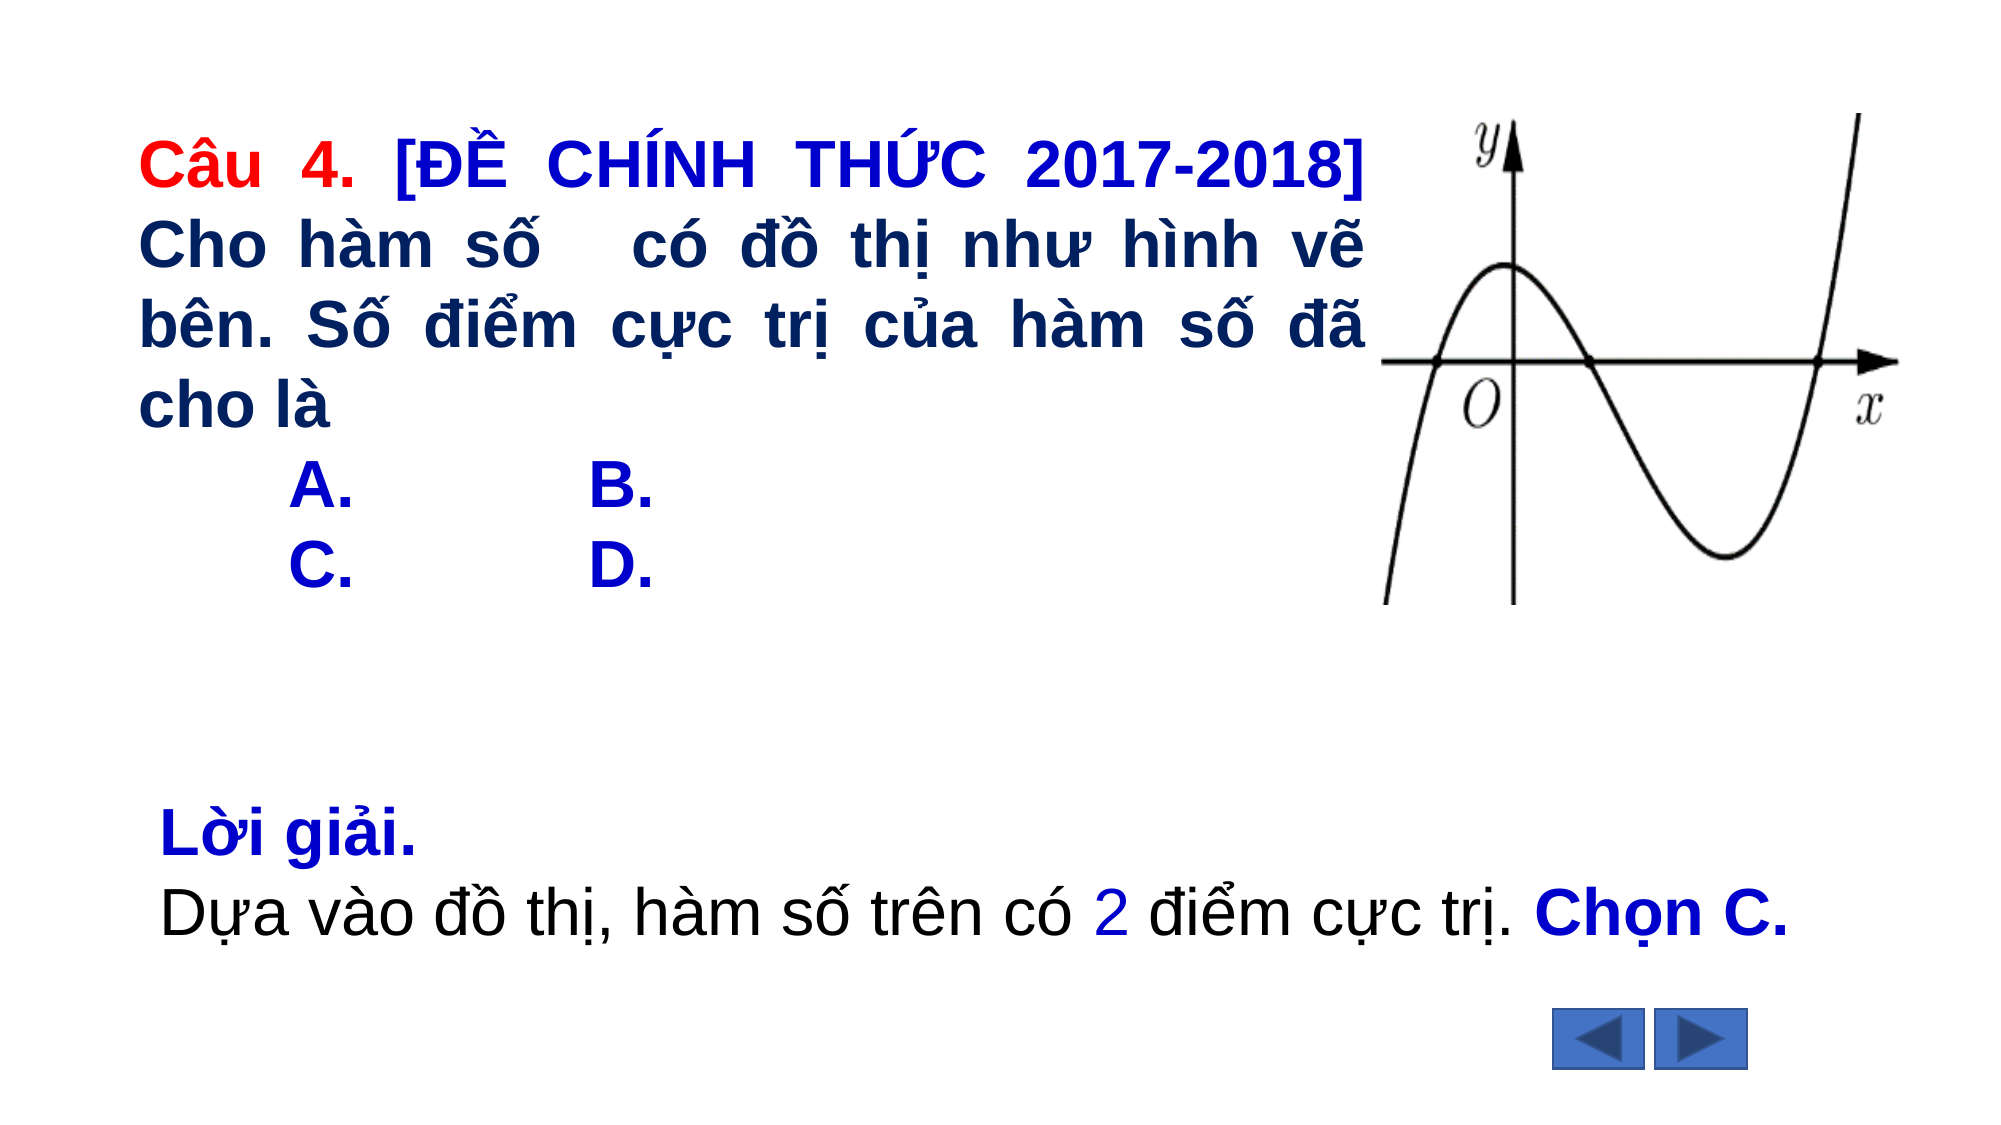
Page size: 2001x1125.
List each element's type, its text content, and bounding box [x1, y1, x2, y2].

text_box [1552, 1008, 1645, 1070]
picture [1381, 113, 1905, 605]
text_box Lời giải. Dựa vào đồ thị, hàm số trên có 2 điểm cực trị. Chọn C. [144, 781, 1805, 956]
text_box [1654, 1008, 1748, 1070]
